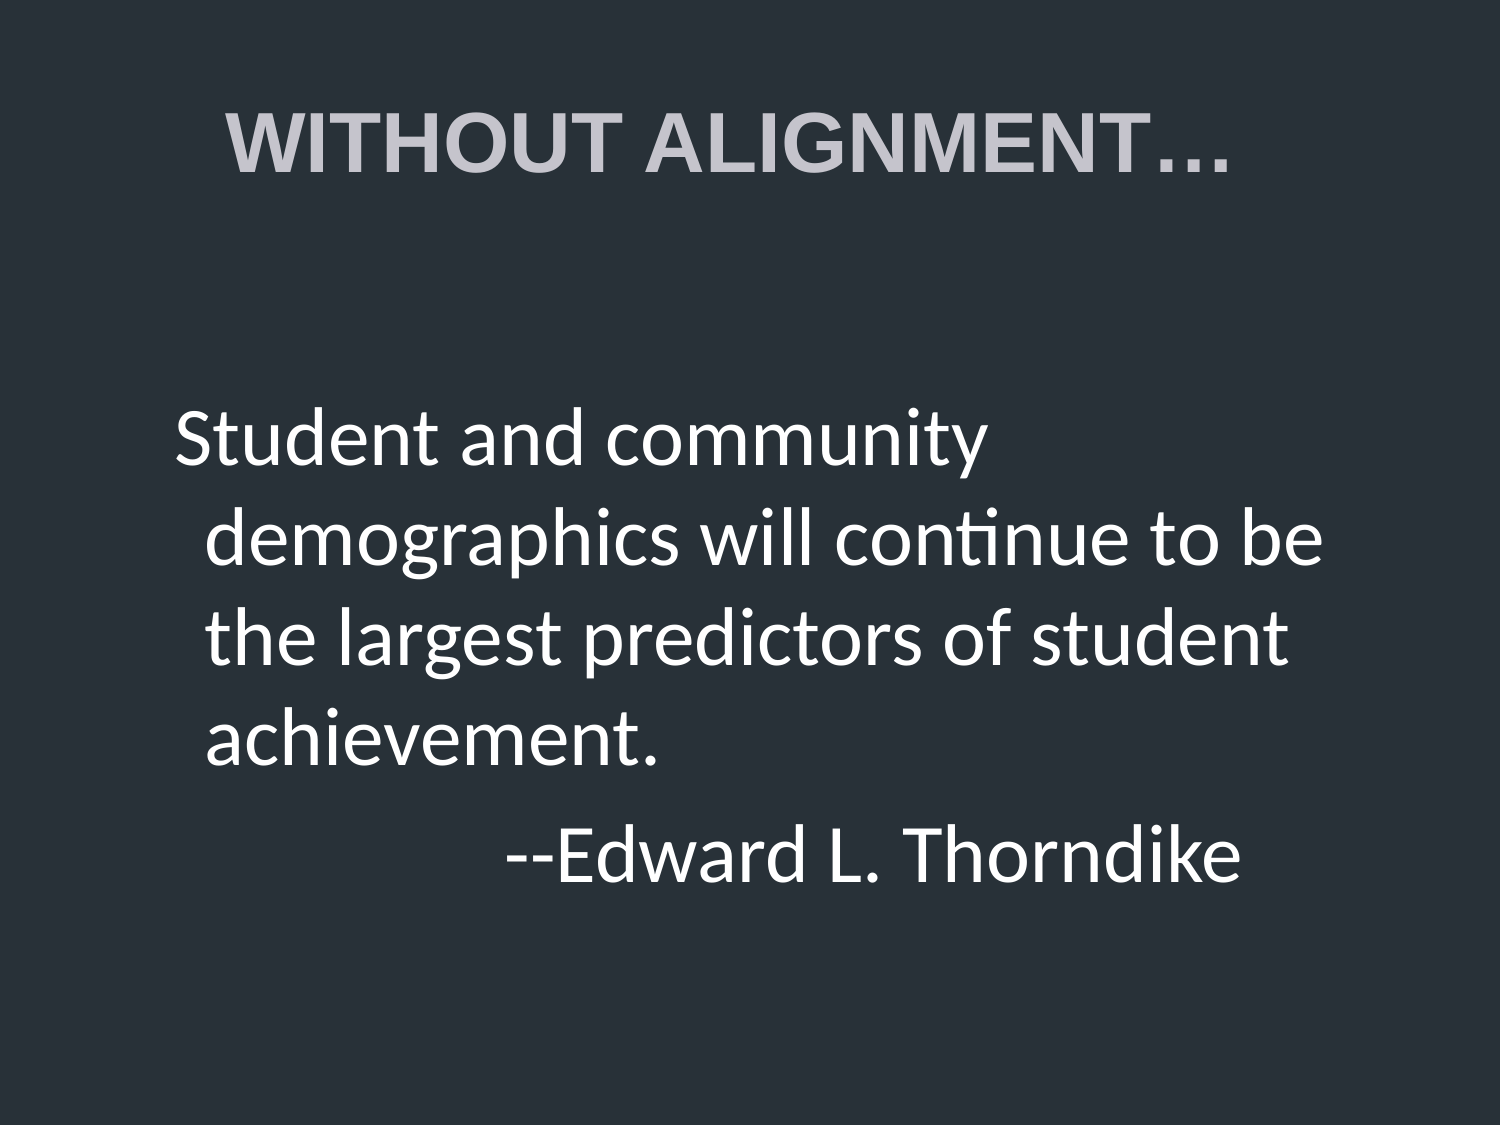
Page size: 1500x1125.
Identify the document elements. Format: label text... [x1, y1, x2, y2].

title WITHOUT ALIGNMENT… [75, 45, 1425, 233]
list Student and community demographics will continue to be the largest predictors of student achievement. --Edward L. Thorndike [99, 375, 1392, 1005]
